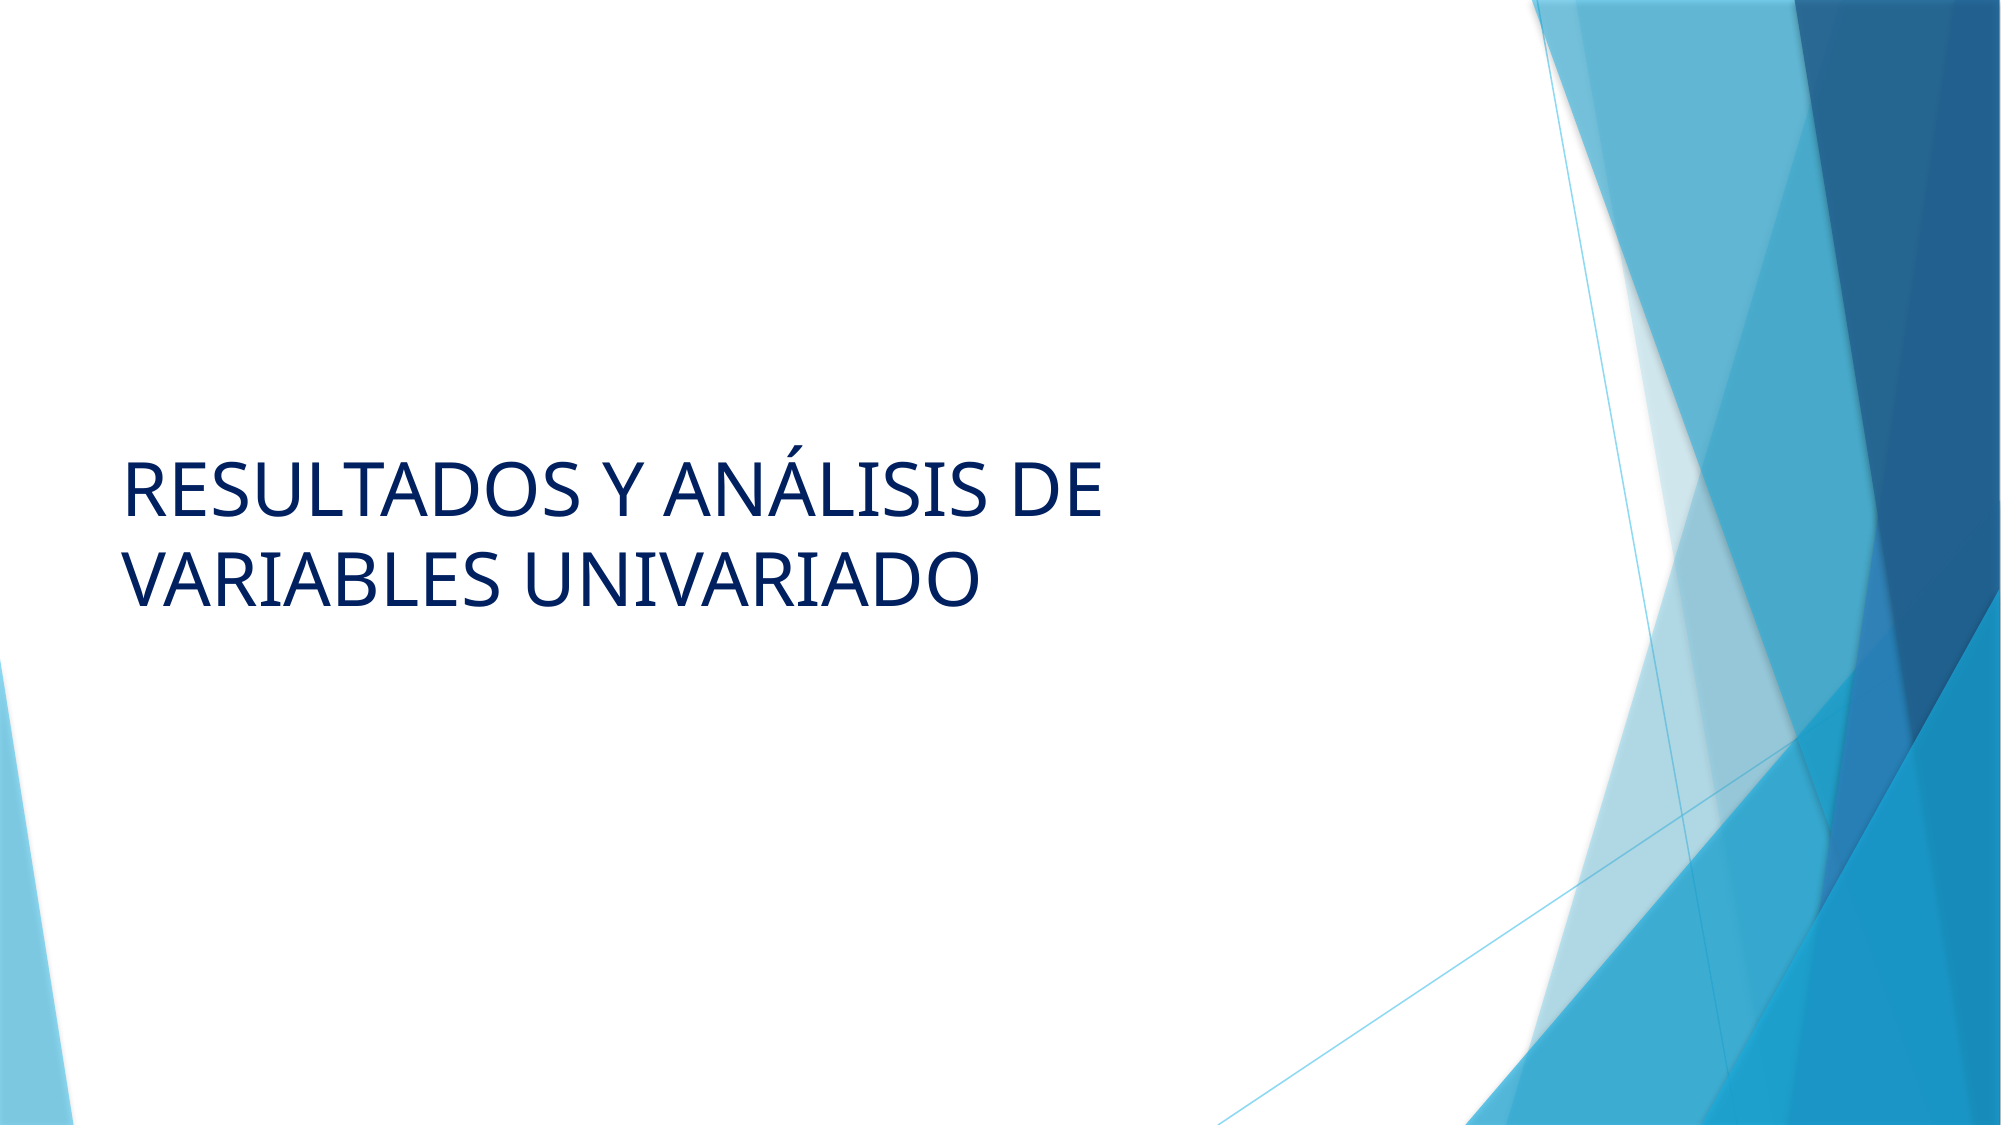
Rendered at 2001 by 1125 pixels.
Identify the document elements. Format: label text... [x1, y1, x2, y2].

title RESULTADOS Y ANÁLISIS DE VARIABLES UNIVARIADO [106, 434, 1517, 651]
